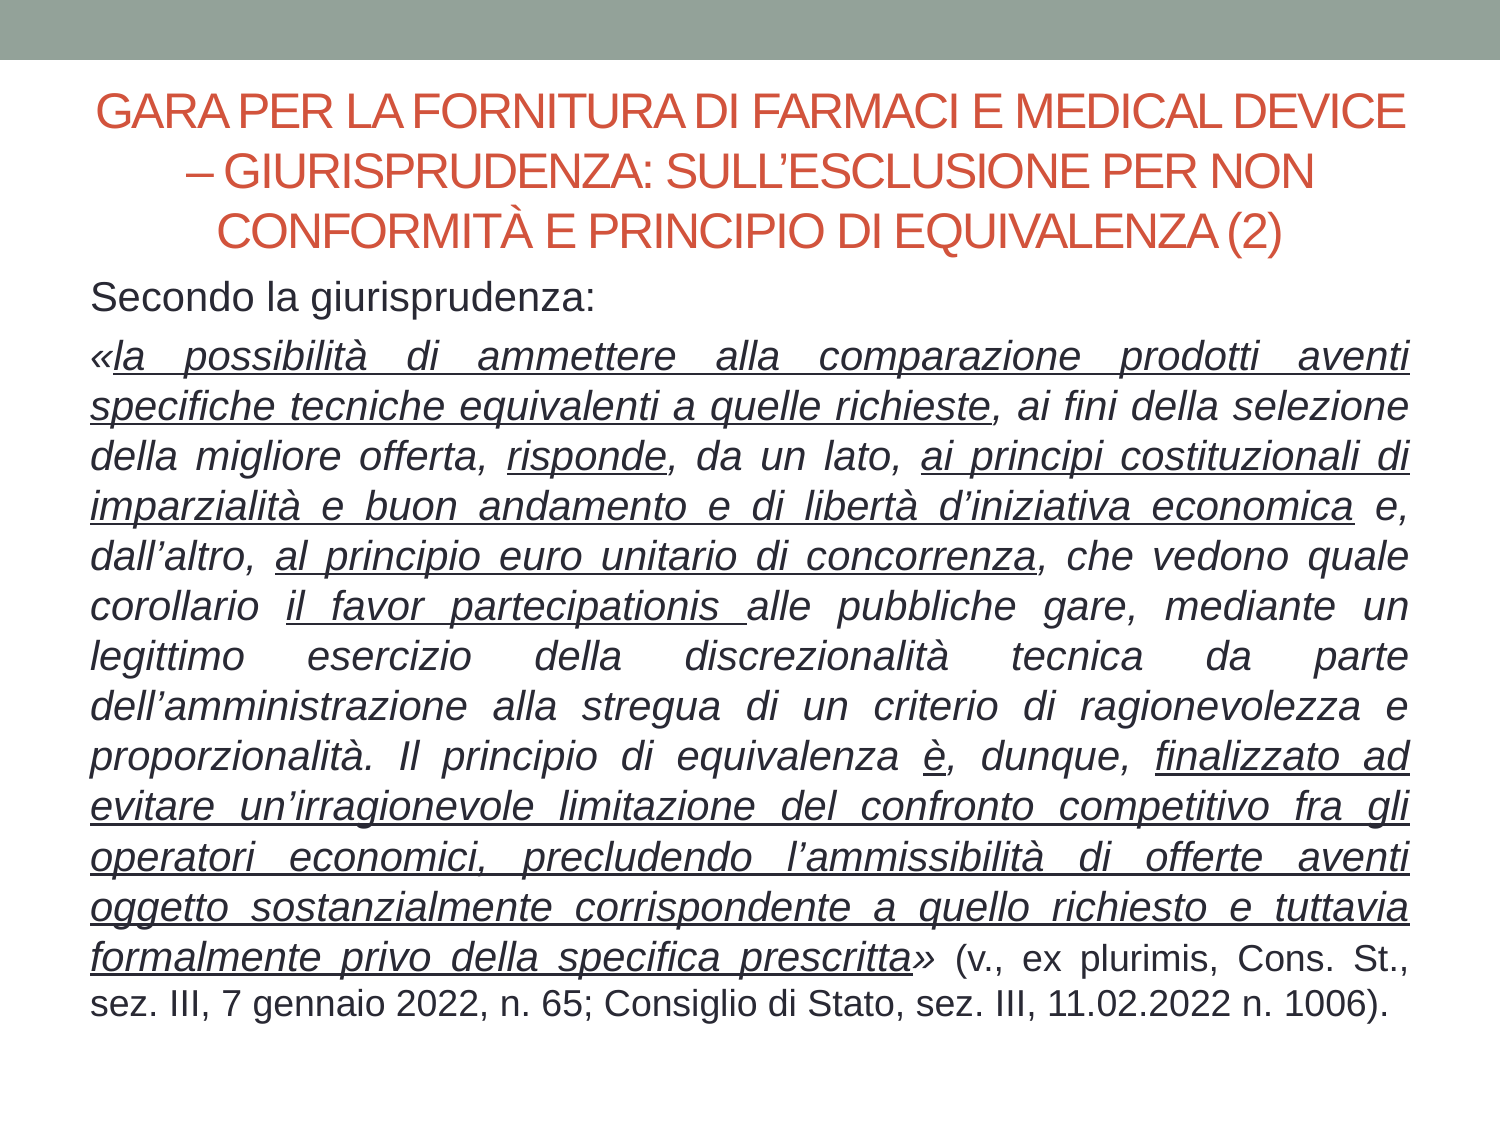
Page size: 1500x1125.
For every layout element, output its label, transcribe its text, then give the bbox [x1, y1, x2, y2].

list Secondo la giurisprudenza: «la possibilità di ammettere alla comparazione prodotti aventi specifiche tecniche equivalenti a quelle richieste, ai fini della selezione della migliore offerta, risponde, da un lato, ai principi costituzionali di imparzialità e buon andamento e di libertà d’iniziativa economica e, dall’altro, al principio euro unitario di concorrenza, che vedono quale corollario il favor partecipationis alle pubbliche gare, mediante un legittimo esercizio della discrezionalità tecnica da parte dell’amministrazione alla stregua di un criterio di ragionevolezza e proporzionalità. Il principio di equivalenza è, dunque, finalizzato ad evitare un’irragionevole limitazione del confronto competitivo fra gli operatori economici, precludendo l’ammissibilità di offerte aventi oggetto sostanzialmente corrispondente a quello richiesto e tuttavia formalmente privo della specifica prescritta» (v., ex plurimis, Cons. St., sez. III, 7 gennaio 2022, n. 65; Consiglio di Stato, sez. III, 11.02.2022 n. 1006). [75, 262, 1425, 1063]
title GARA PER LA FORNITURA DI FARMACI E MEDICAL DEVICE – GIURISPRUDENZA: SULL’ESCLUSIONE PER NON CONFORMITÀ E PRINCIPIO DI EQUIVALENZA (2) [75, 87, 1425, 250]
